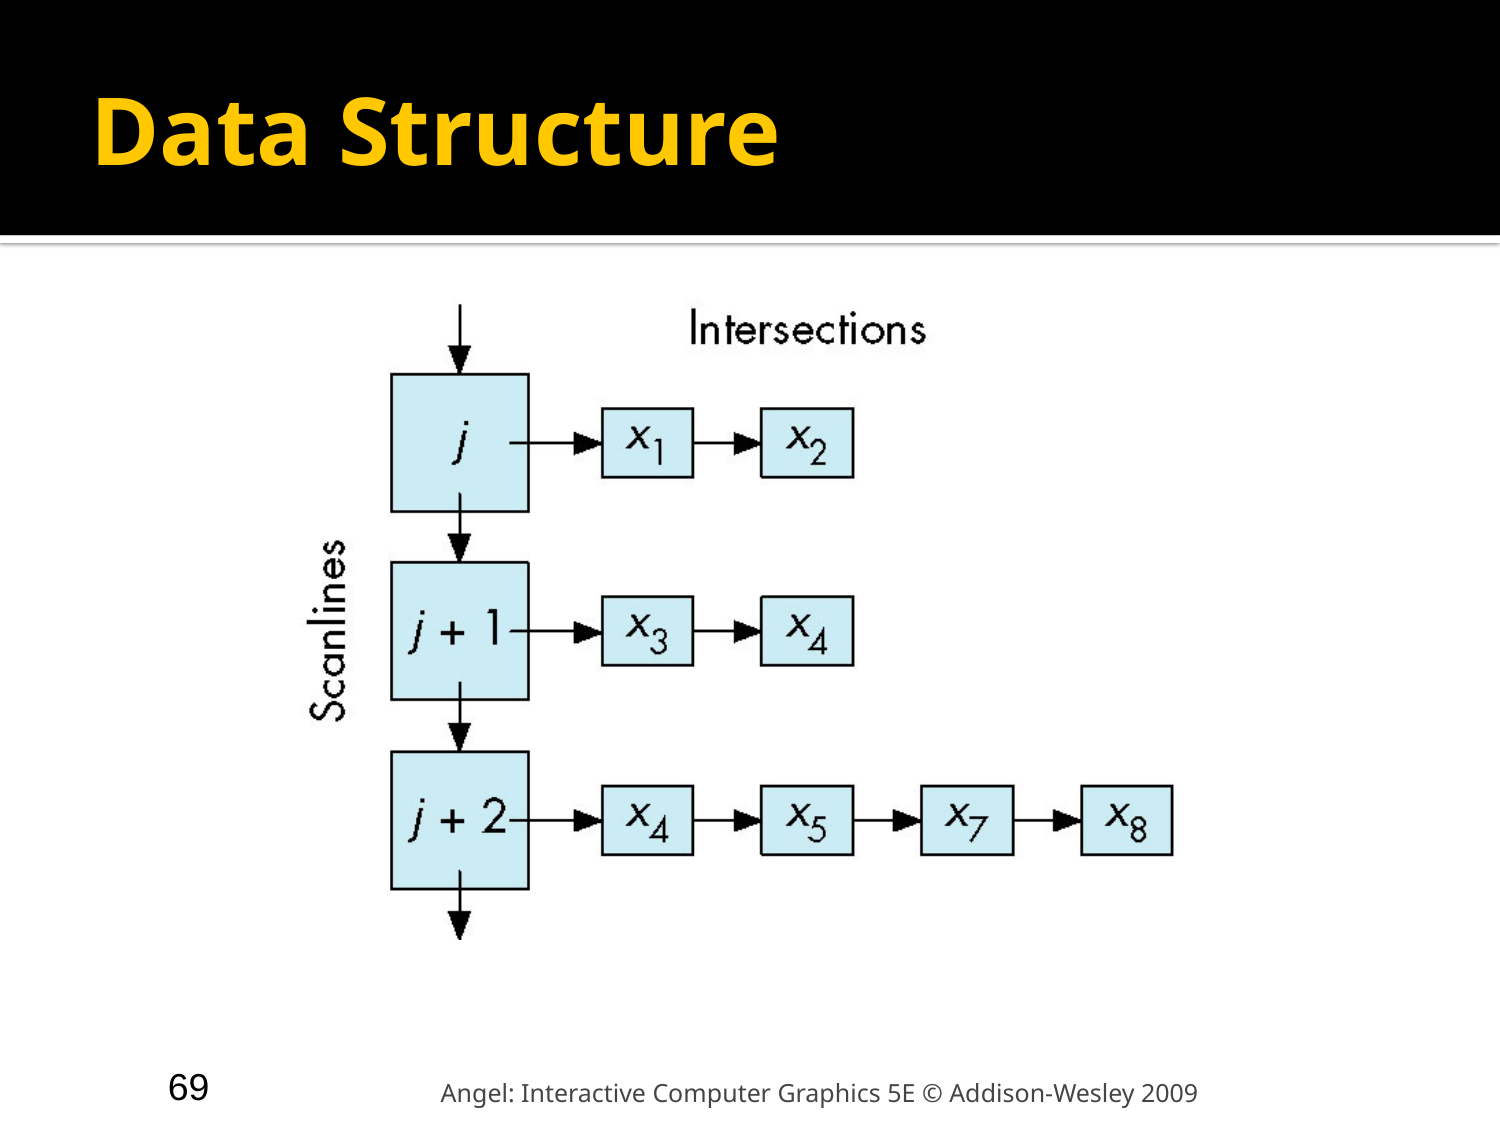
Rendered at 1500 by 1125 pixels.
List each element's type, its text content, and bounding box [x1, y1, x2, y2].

title Data Structure [75, 25, 1425, 231]
picture [299, 299, 1175, 940]
footer Angel: Interactive Computer Graphics 5E © Addison-Wesley 2009 [433, 1062, 1337, 1108]
slide_number 69 [75, 1062, 425, 1108]
